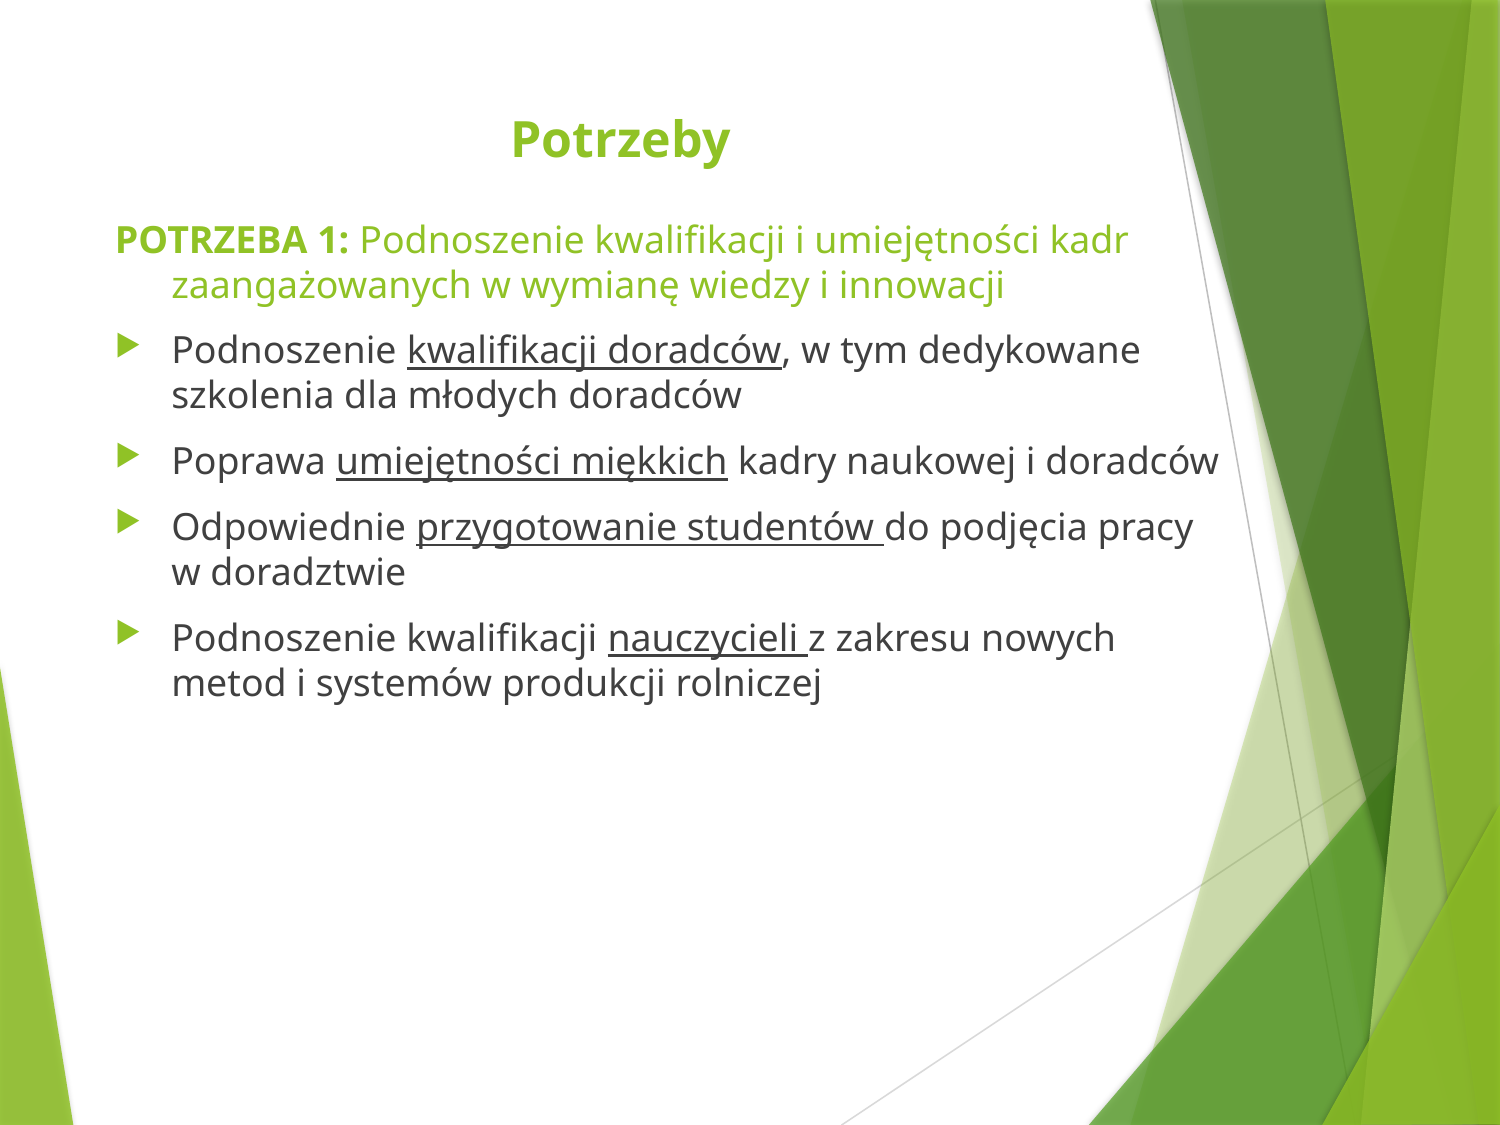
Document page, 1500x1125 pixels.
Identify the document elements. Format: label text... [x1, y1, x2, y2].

title Potrzeby [99, 99, 1142, 208]
list POTRZEBA 1: Podnoszenie kwalifikacji i umiejętności kadr zaangażowanych w wymianę wiedzy i innowacji Podnoszenie kwalifikacji doradców, w tym dedykowane szkolenia dla młodych doradców Poprawa umiejętności miękkich kadry naukowej i doradców Odpowiednie przygotowanie studentów do podjęcia pracy w doradztwie Podnoszenie kwalifikacji nauczycieli z zakresu nowych metod i systemów produkcji rolniczej [99, 208, 1247, 1071]
